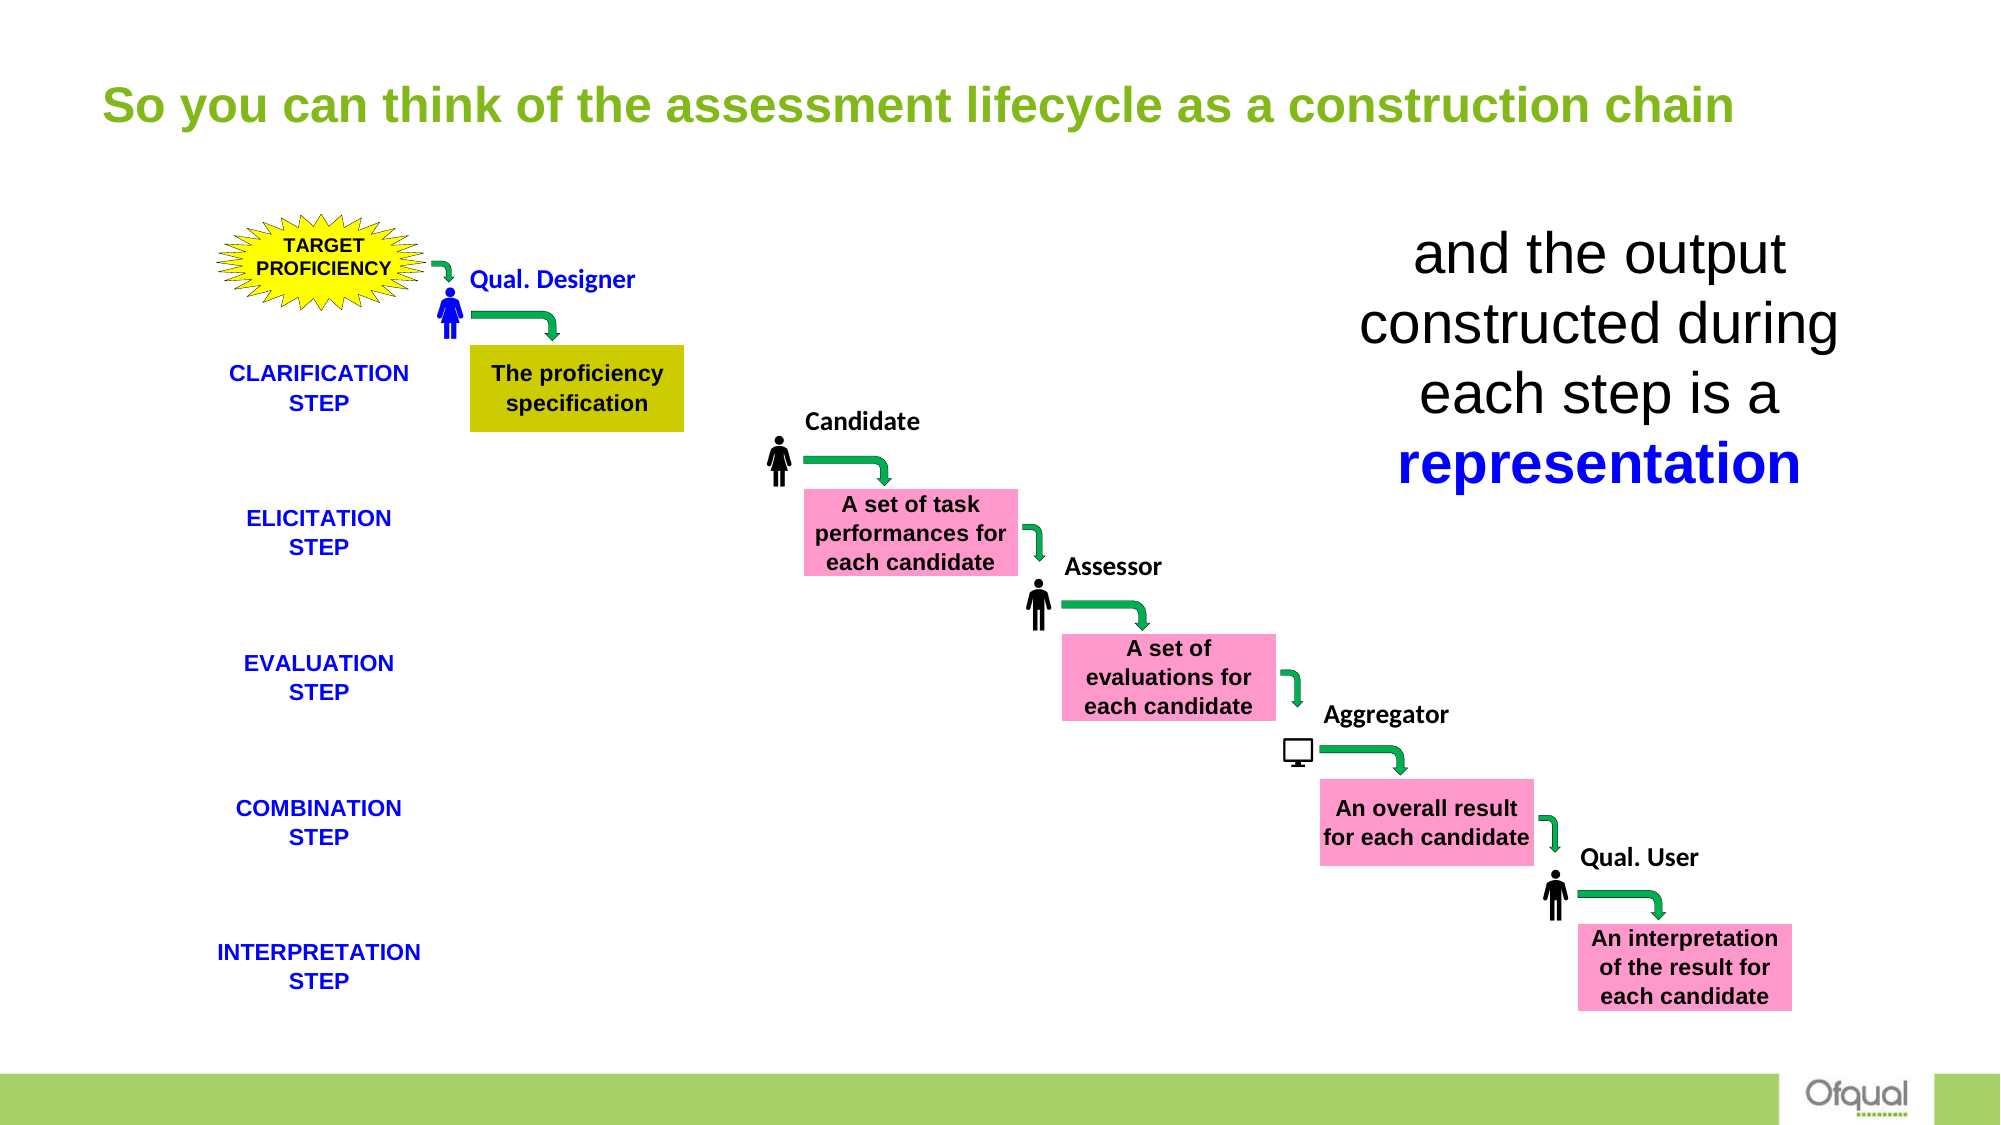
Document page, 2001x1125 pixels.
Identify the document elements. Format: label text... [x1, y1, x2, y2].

title So you can think of the assessment lifecycle as a construction chain [102, 66, 1910, 161]
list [208, 207, 1797, 1048]
text_box and the output constructed during each step is a representation [1797, 207, 1910, 503]
picture [0, 0, 2000, 1125]
